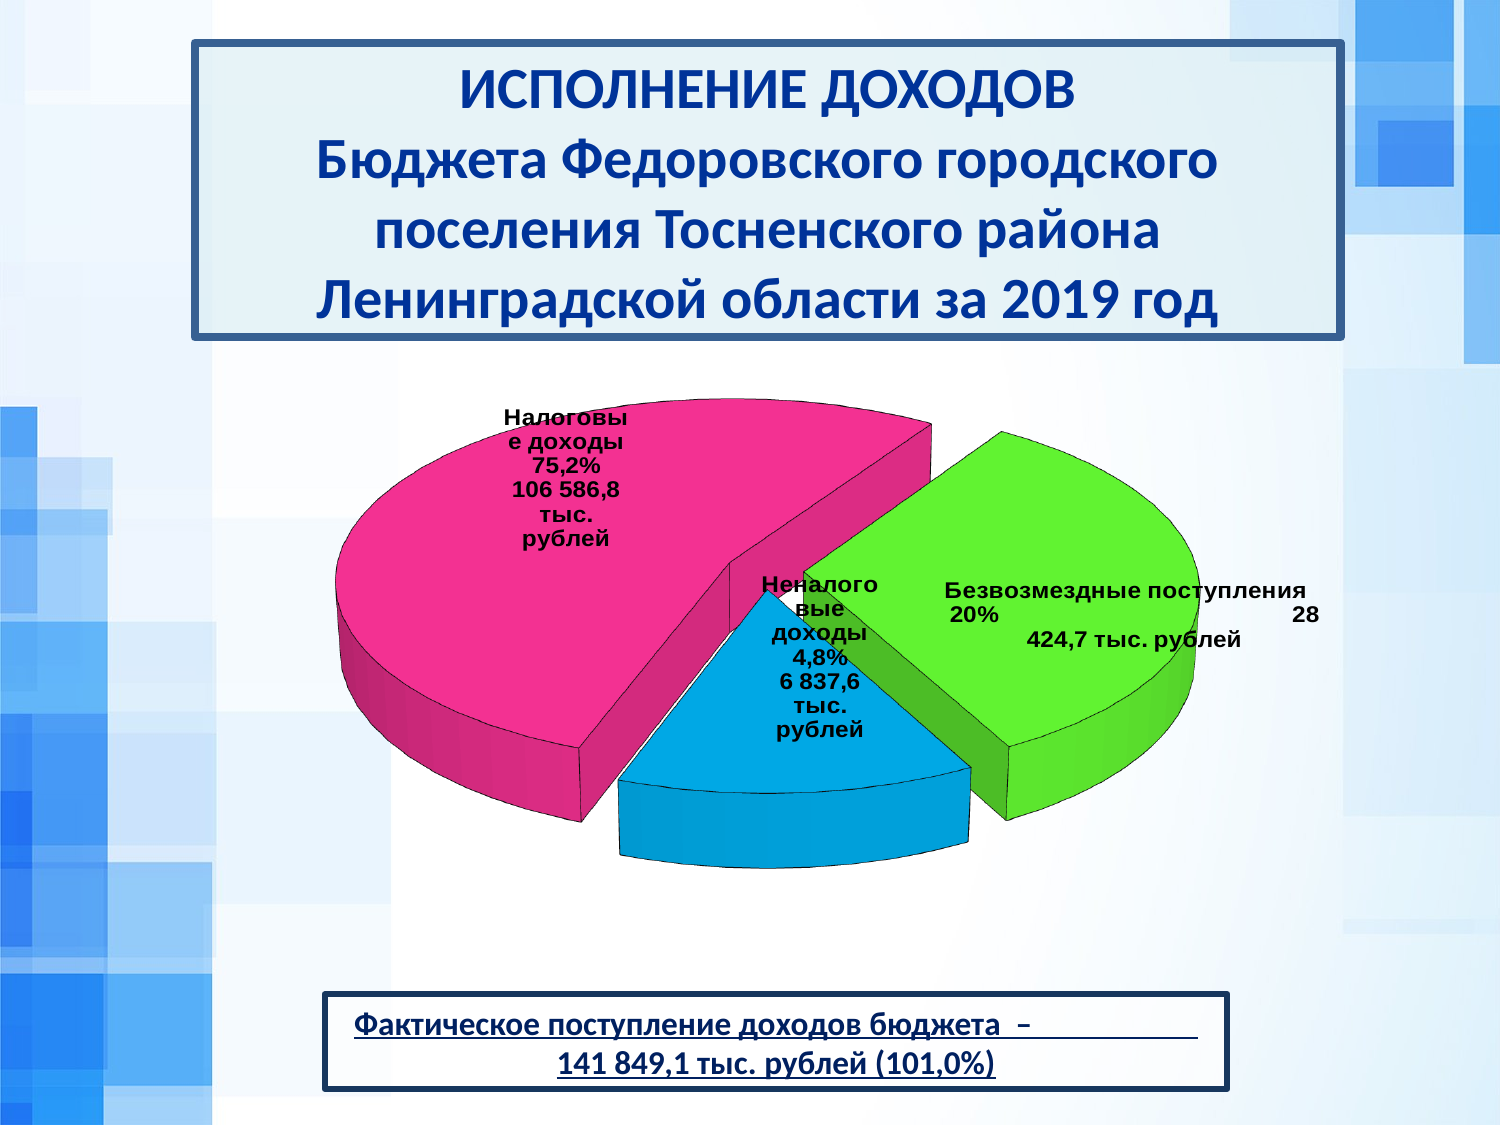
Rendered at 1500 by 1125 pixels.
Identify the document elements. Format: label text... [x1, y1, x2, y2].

text_box ИСПОЛНЕНИЕ ДОХОДОВ Бюджета Федоровского городского поселения Тосненского района Ленинградской области за 2019 год [194, 42, 1341, 337]
chart [159, 339, 1353, 941]
text_box Фактическое поступление доходов бюджета – 141 849,1 тыс. рублей (101,0%) [324, 994, 1228, 1089]
